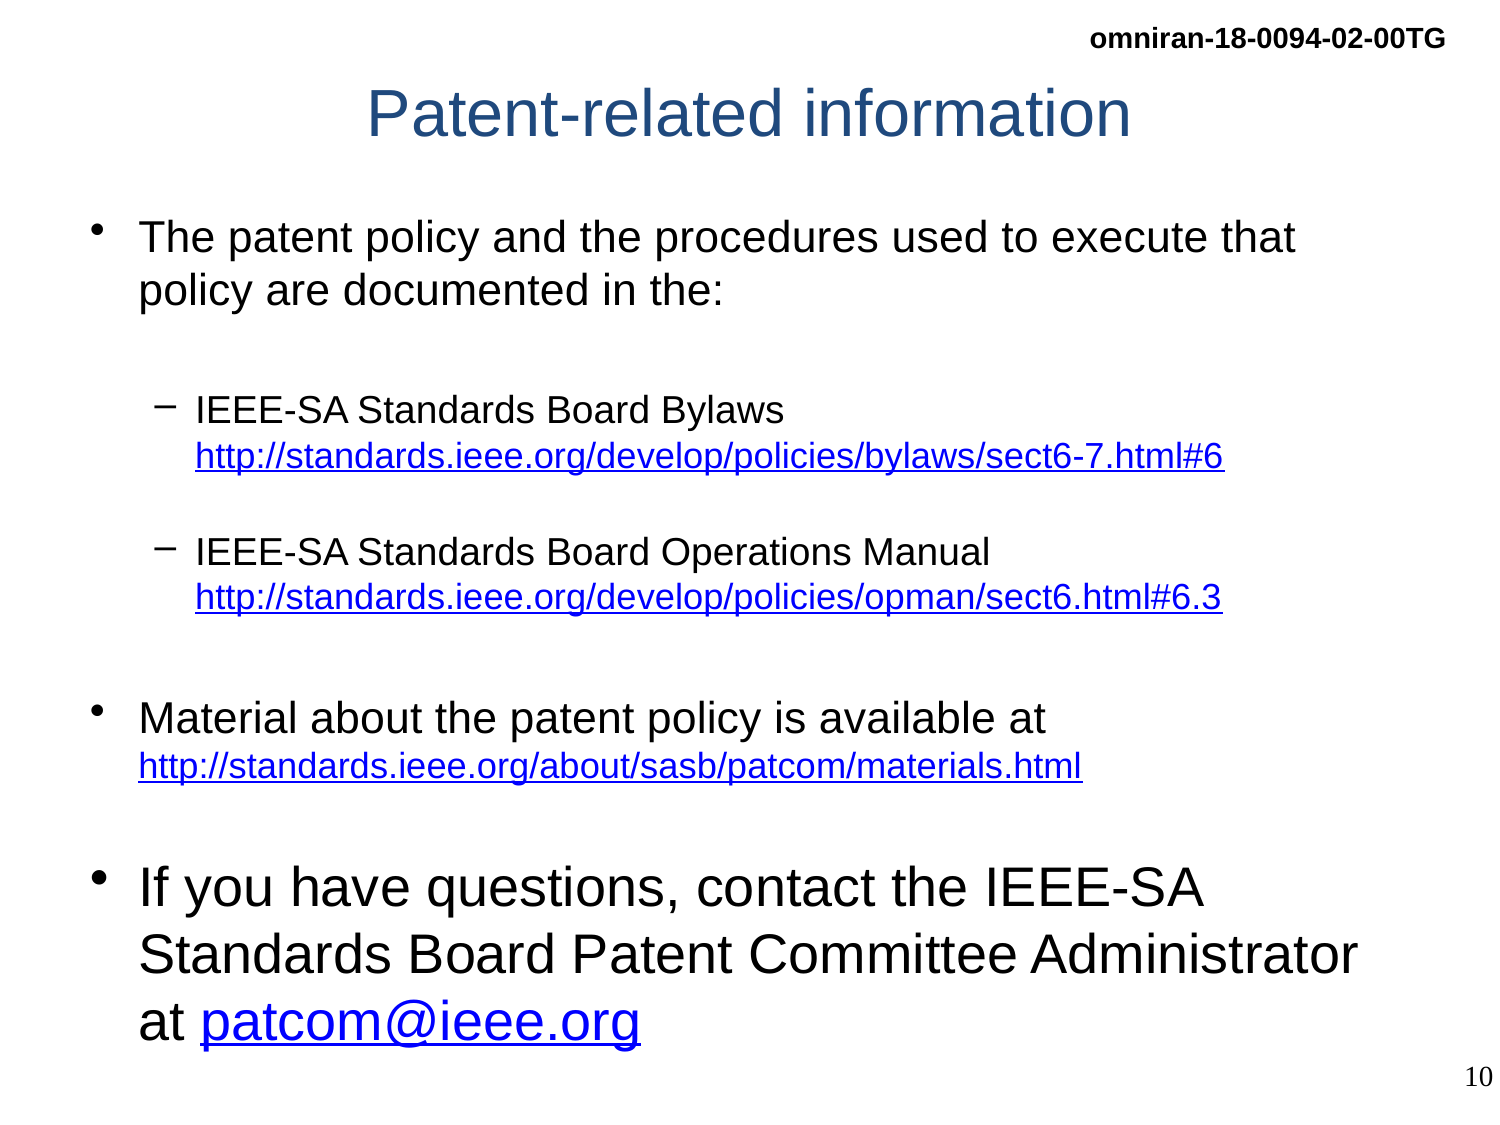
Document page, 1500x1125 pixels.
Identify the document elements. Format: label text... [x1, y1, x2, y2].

text_box [87, 37, 1438, 163]
list The patent policy and the procedures used to execute that policy are documented in the: IEEE-SA Standards Board Bylaws http://standards.ieee.org/develop/policies/bylaws/sect6-7.html#6 IEEE-SA Standards Board Operations Manual http://standards.ieee.org/develop/policies/opman/sect6.html#6.3 Material about the patent policy is available at http://standards.ieee.org/about/sasb/patcom/materials.html If you have questions, contact the IEEE-SA Standards Board Patent Committee Administrator at patcom@ieee.org [75, 200, 1425, 1063]
title Patent-related information [75, 45, 1425, 175]
